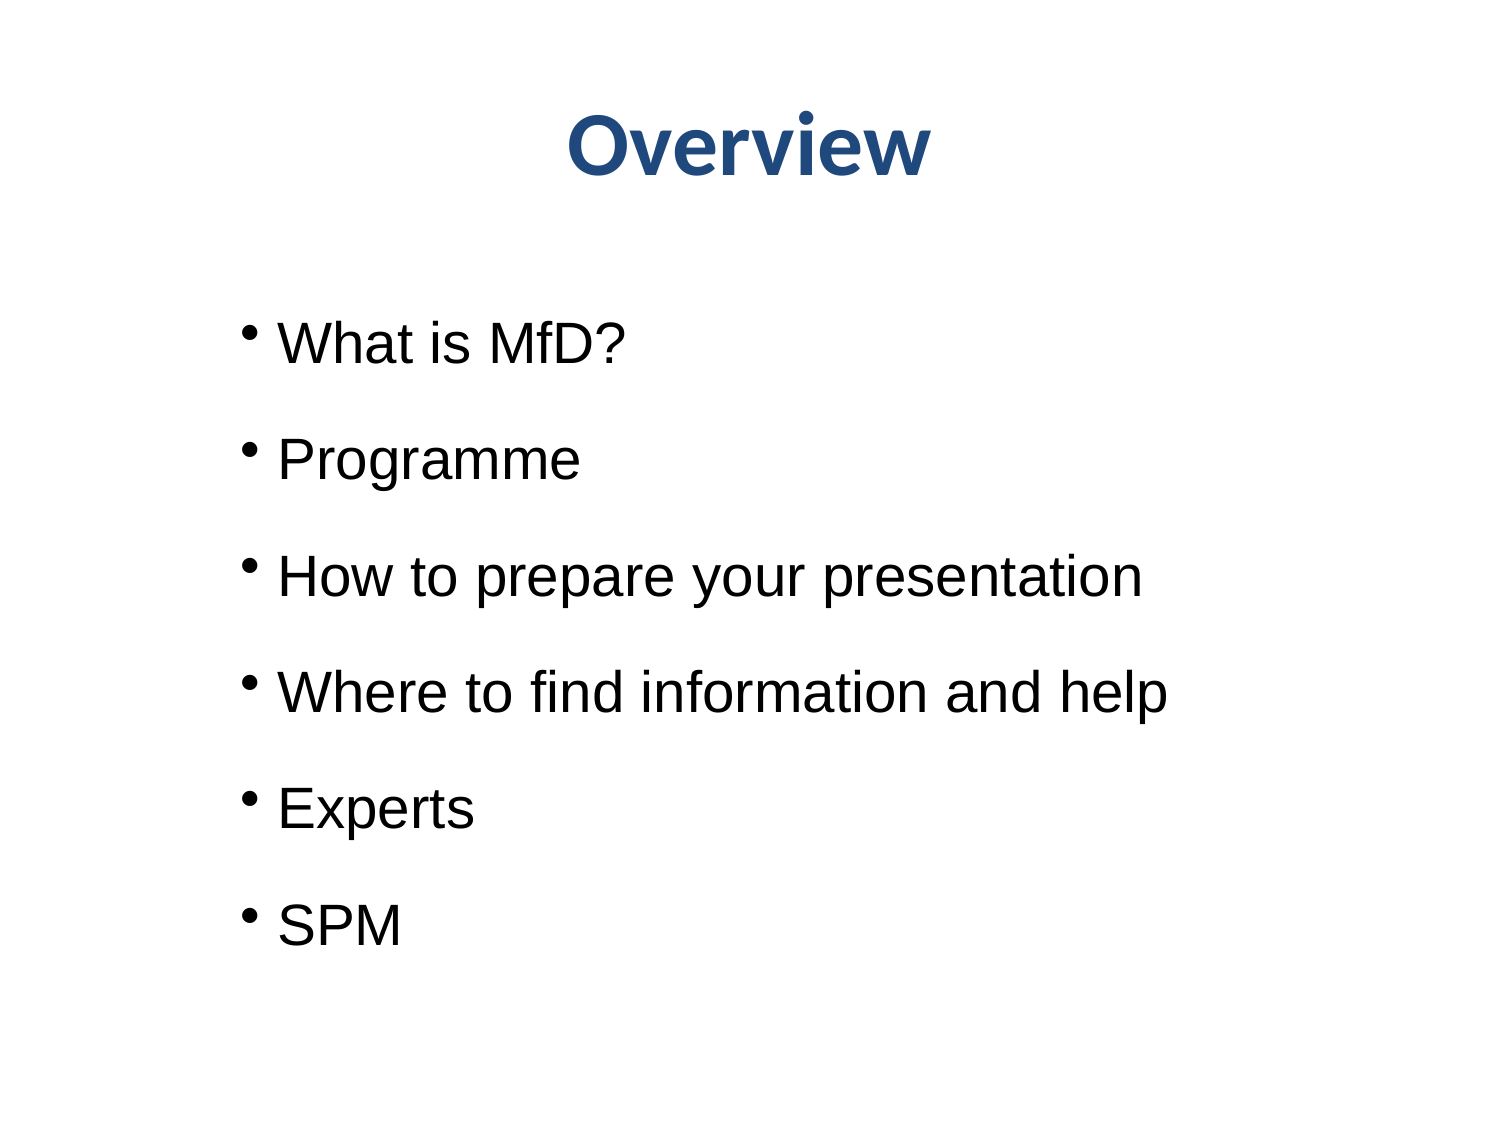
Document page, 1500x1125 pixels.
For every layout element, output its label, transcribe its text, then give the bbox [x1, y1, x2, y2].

list What is MfD? Programme How to prepare your presentation Where to find information and help Experts SPM [75, 262, 1425, 1005]
title Overview [75, 45, 1425, 233]
